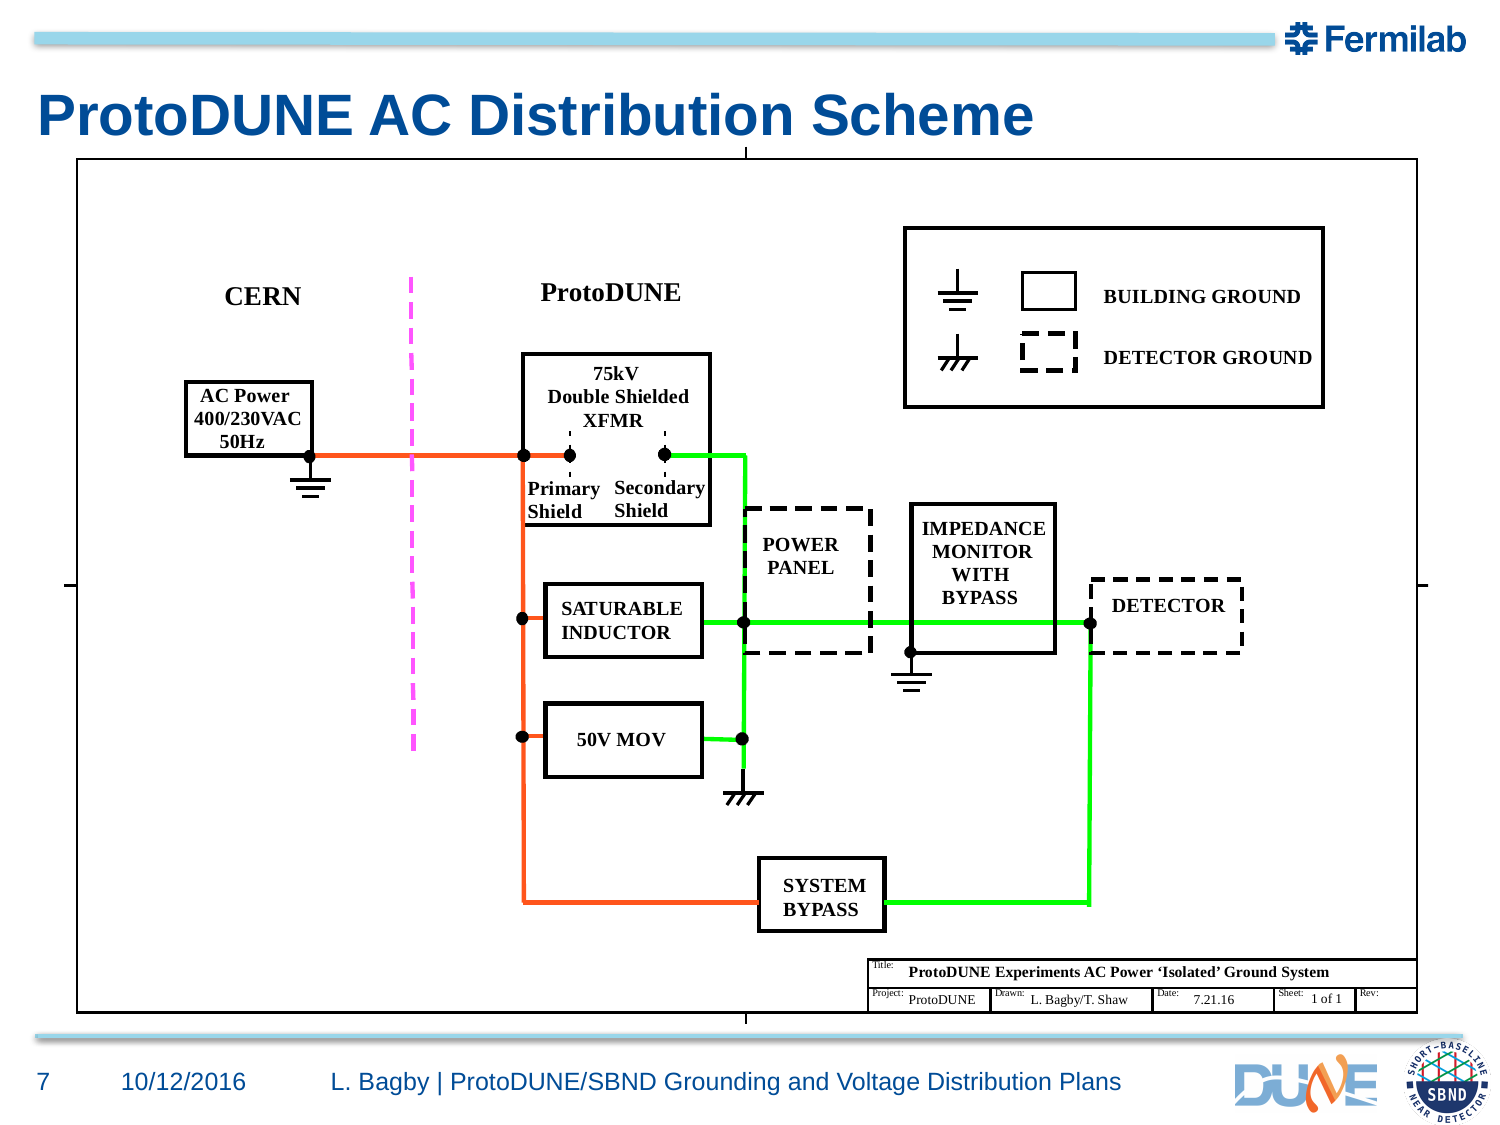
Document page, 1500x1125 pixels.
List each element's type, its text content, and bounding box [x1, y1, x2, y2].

slide_number 7 [36, 1065, 105, 1105]
title ProtoDUNE AC Distribution Scheme [37, 76, 1463, 147]
picture [63, 146, 1429, 1025]
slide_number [120, 1065, 252, 1106]
picture [1235, 1054, 1377, 1113]
picture [1403, 1038, 1491, 1125]
picture [1285, 22, 1466, 55]
footer L. Bagby | ProtoDUNE/SBND Grounding and Voltage Distribution Plans [330, 1065, 1205, 1106]
